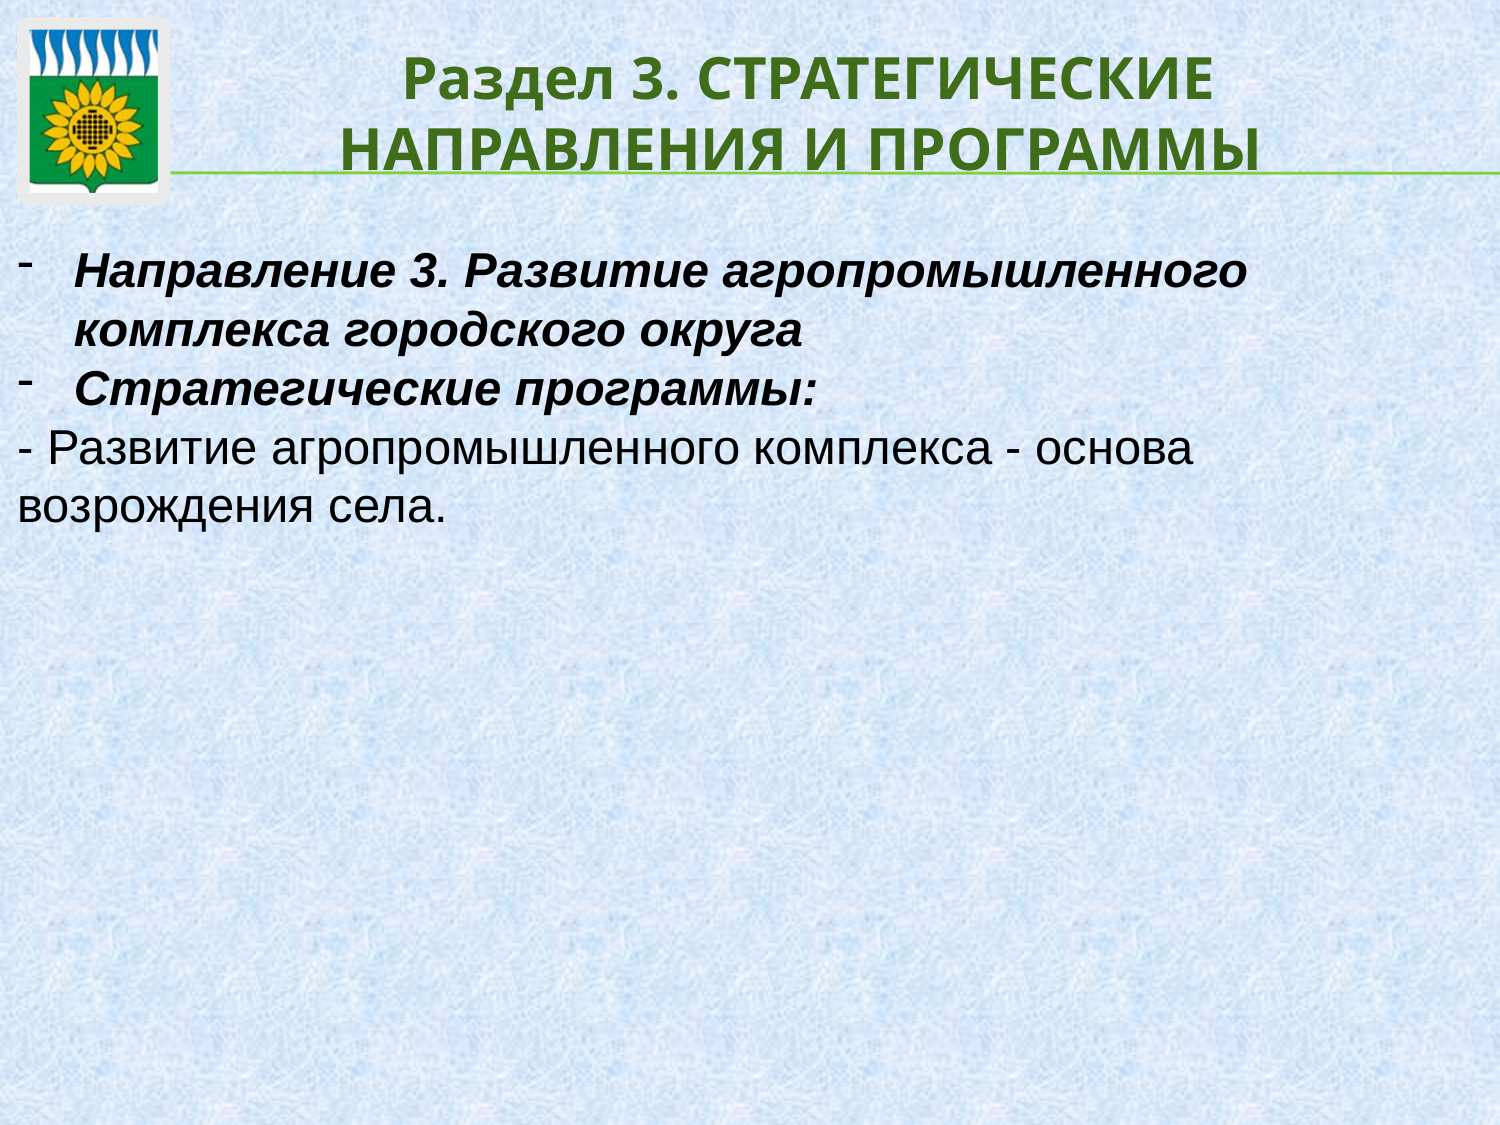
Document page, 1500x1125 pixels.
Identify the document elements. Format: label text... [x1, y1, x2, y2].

picture [23, 23, 165, 200]
title Раздел 3. СТРАТЕГИЧЕСКИЕ НАПРАВЛЕНИЯ И ПРОГРАММЫ [175, 35, 1425, 185]
picture [0, 0, 1500, 1125]
text_box Направление 3. Развитие агропромышленного комплекса городского округа Стратегические программы: - Развитие агропромышленного комплекса - основа возрождения села. [2, 231, 1500, 540]
